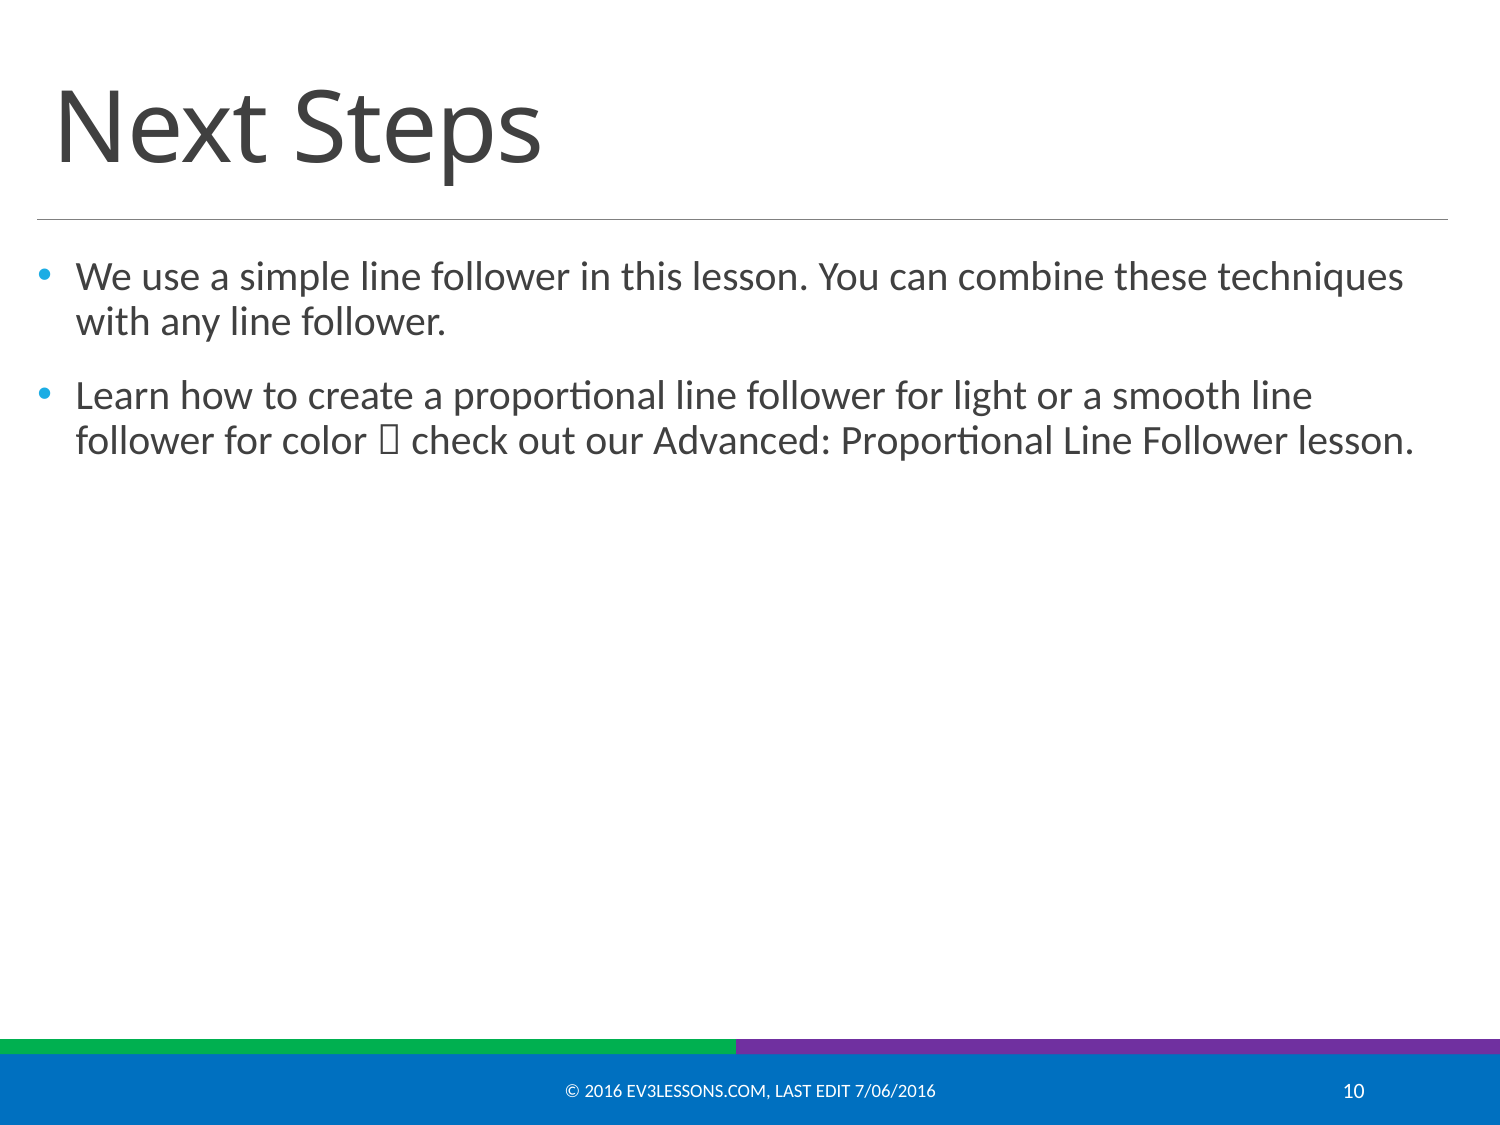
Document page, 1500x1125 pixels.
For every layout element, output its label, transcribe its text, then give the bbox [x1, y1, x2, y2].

footer © 2016 EV3Lessons.com, Last edit 7/06/2016 [453, 1059, 1047, 1120]
list We use a simple line follower in this lesson. You can combine these techniques with any line follower. Learn how to create a proportional line follower for light or a smooth line follower for color  check out our Advanced: Proportional Line Follower lesson. [37, 246, 1448, 1011]
title Next Steps [37, 47, 1448, 191]
slide_number 10 [1218, 1059, 1380, 1120]
